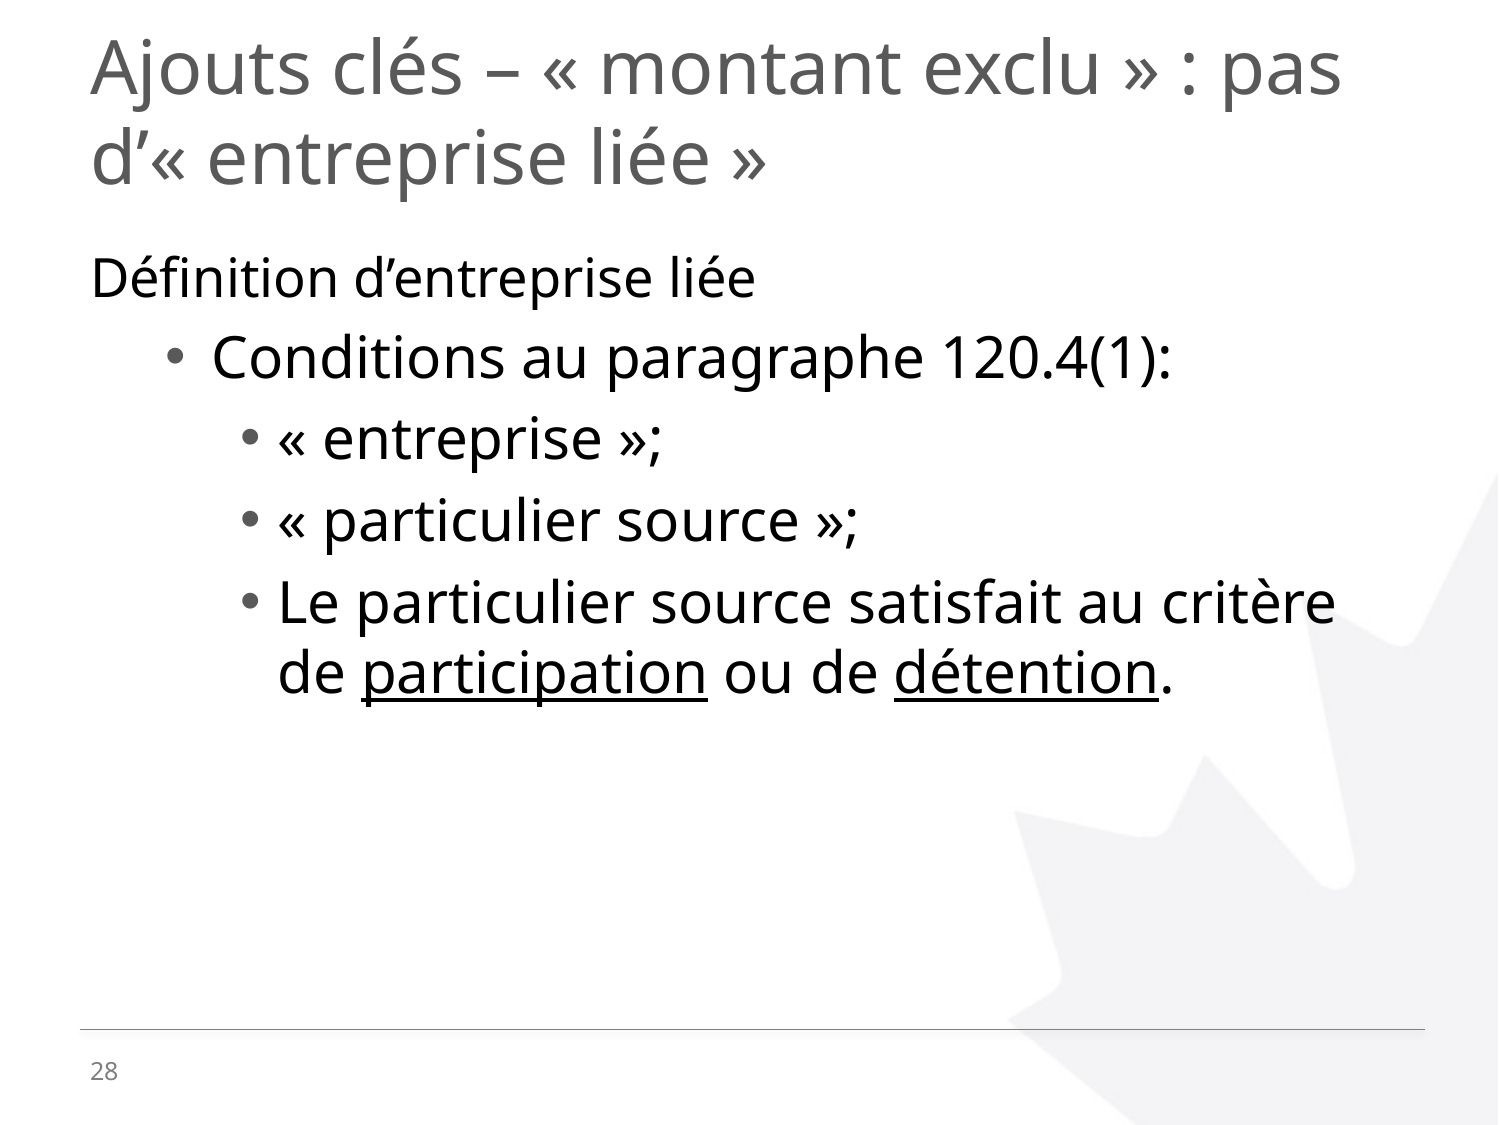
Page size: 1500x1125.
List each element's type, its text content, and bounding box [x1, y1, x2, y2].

title Ajouts clés – « montant exclu » : pas d’« entreprise liée » [75, 45, 1425, 207]
list Définition d’entreprise liée Conditions au paragraphe 120.4(1): « entreprise »; « particulier source »; Le particulier source satisfait au critère de participation ou de détention. [75, 235, 1425, 1005]
slide_number 28 [75, 1042, 237, 1103]
picture [970, 442, 1498, 1125]
